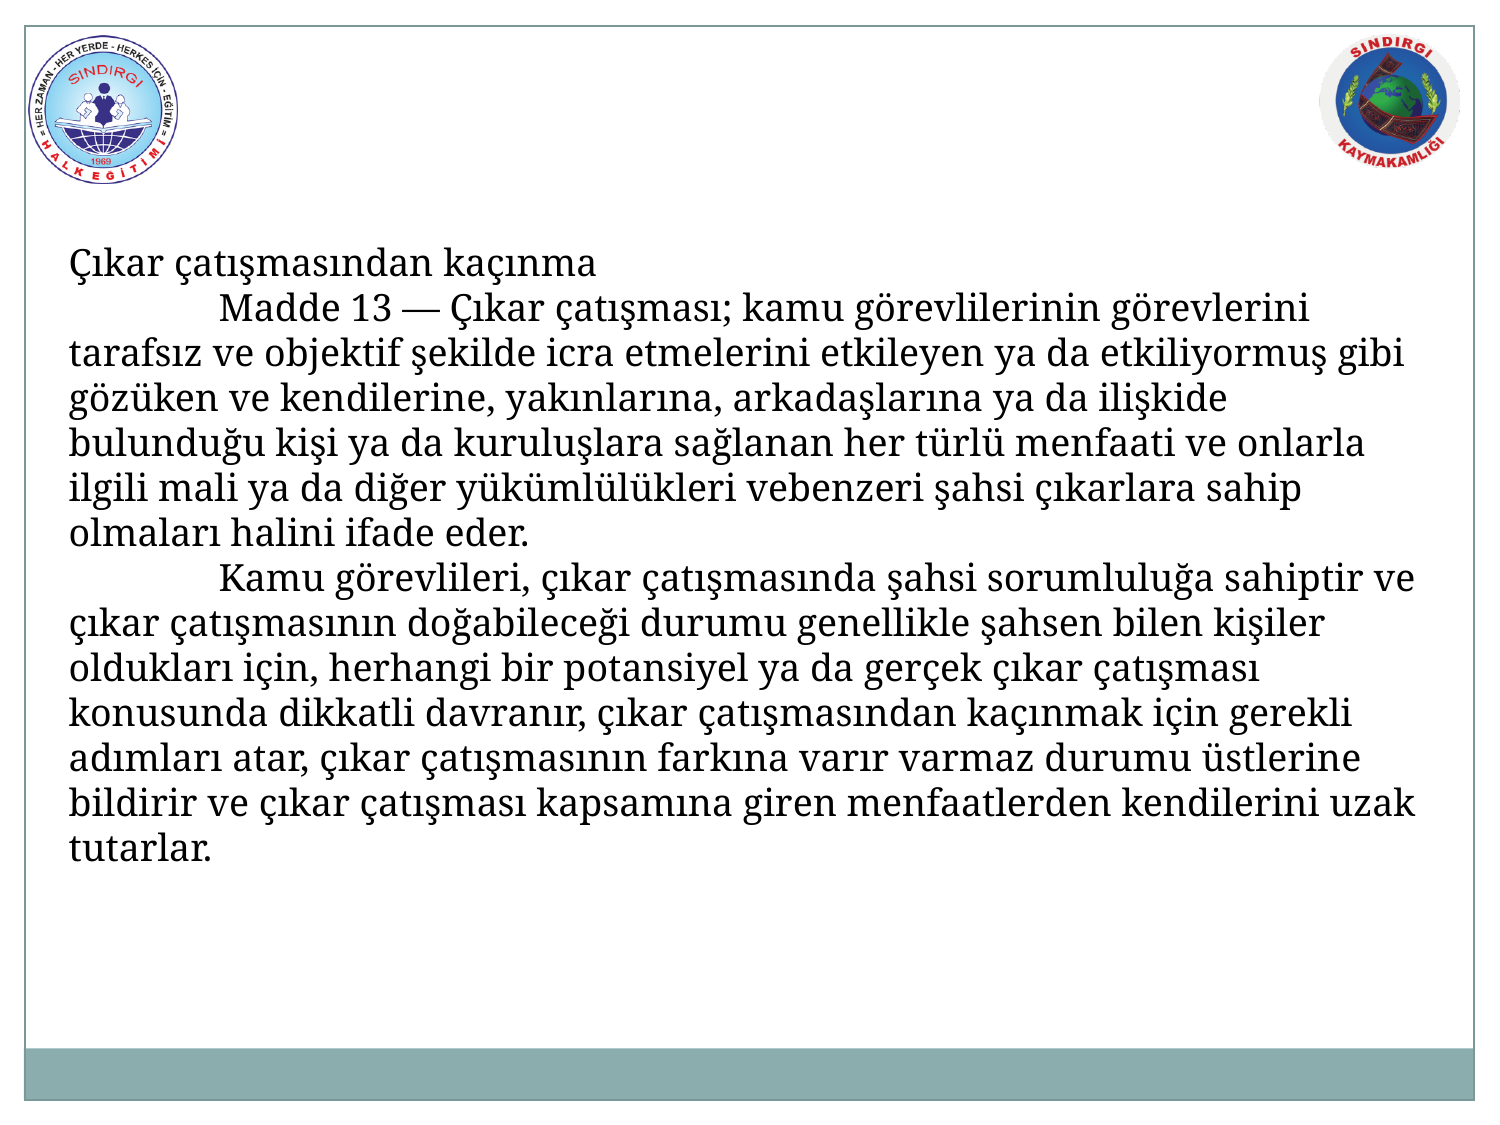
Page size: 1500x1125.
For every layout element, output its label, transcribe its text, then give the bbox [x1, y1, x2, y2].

text_box Çıkar çatışmasından kaçınma Madde 13 — Çıkar çatışması; kamu görevlilerinin görevlerini tarafsız ve objektif şekilde icra etmelerini etkileyen ya da etkiliyormuş gibi gözüken ve kendilerine, yakınlarına, arkadaşlarına ya da ilişkide bulunduğu kişi ya da kuruluşlara sağlanan her türlü menfaati ve onlarla ilgili mali ya da diğer yükümlülükleri vebenzeri şahsi çıkarlara sahip olmaları halini ifade eder. Kamu görevlileri, çıkar çatışmasında şahsi sorumluluğa sahiptir ve çıkar çatışmasının doğabileceği durumu genellikle şahsen bilen kişiler oldukları için, herhangi bir potansiyel ya da gerçek çıkar çatışması konusunda dikkatli davranır, çıkar çatışmasından kaçınmak için gerekli adımları atar, çıkar çatışmasının farkına varır varmaz durumu üstlerine bildirir ve çıkar çatışması kapsamına giren menfaatlerden kendilerini uzak tutarlar. [53, 231, 1435, 877]
picture [1317, 33, 1462, 173]
picture [28, 35, 178, 184]
